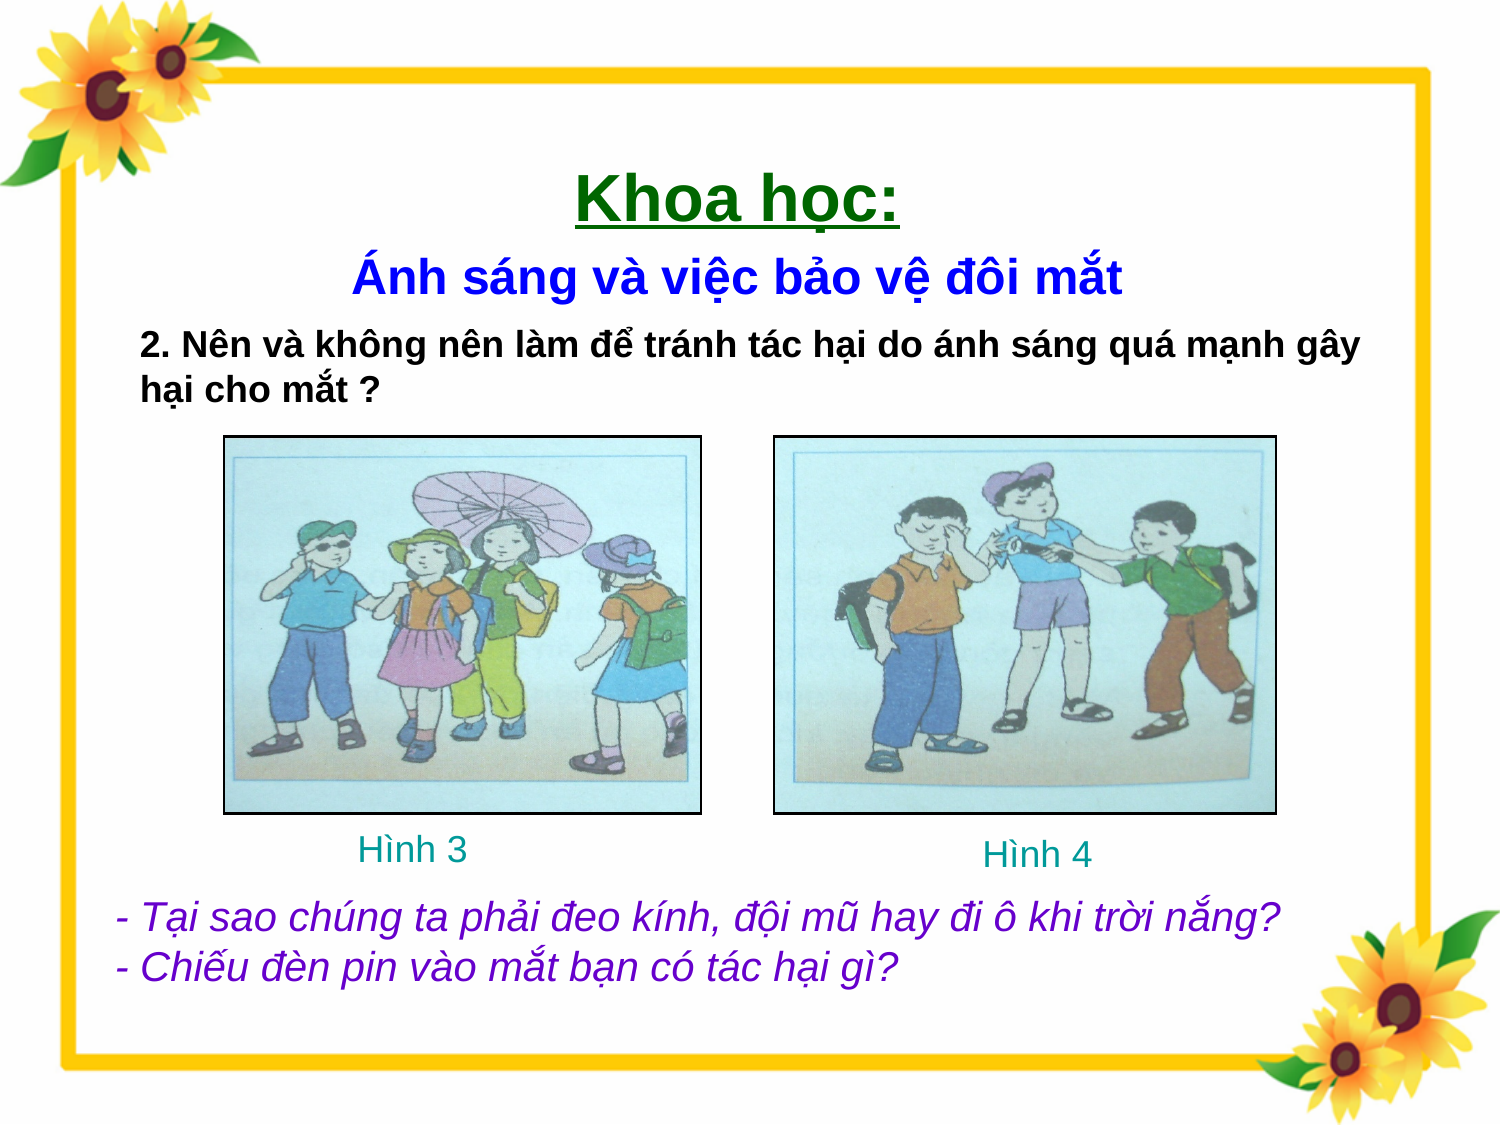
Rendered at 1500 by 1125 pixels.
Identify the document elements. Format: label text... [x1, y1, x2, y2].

text_box Hình 3 [287, 822, 538, 925]
text_box Hình 4 [924, 822, 1150, 883]
text_box Khoa học: [125, 147, 1350, 237]
text_box 2. Nên và không nên làm để tránh tác hại do ánh sáng quá mạnh gây hại cho mắt ? [124, 312, 1388, 418]
text_box Ánh sáng và việc bảo vệ đôi mắt [0, 237, 1488, 313]
picture [0, 0, 1500, 1125]
text_box - Tại sao chúng ta phải đeo kính, đội mũ hay đi ô khi trời nắng? - Chiếu đèn pin vào mắt bạn có tác hại gì? [99, 882, 1413, 997]
